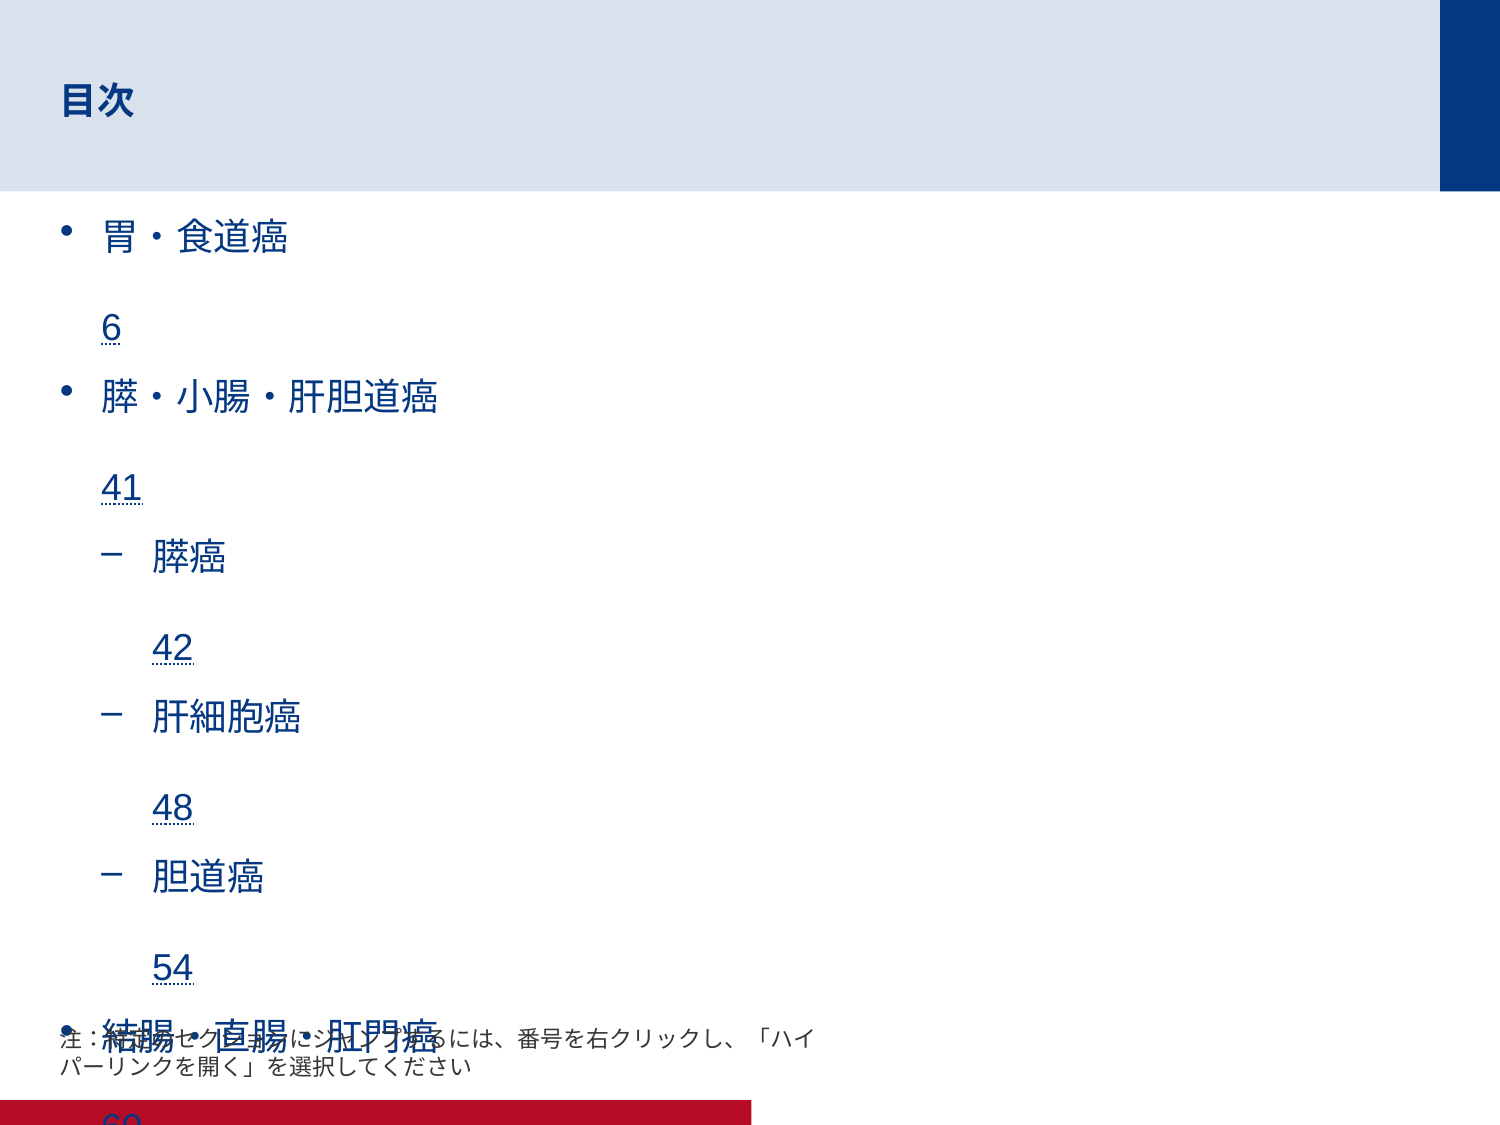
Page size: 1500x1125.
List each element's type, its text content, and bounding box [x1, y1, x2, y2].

list 注：特定のセクションにジャンプするには、番号を右クリックし、「ハイパーリンクを開く」を選択してください [59, 999, 861, 1080]
list 胃・食道癌 6 膵・小腸・肝胆道癌 41 膵癌 42 肝細胞癌 48 胆道癌 54 結腸・直腸・肛門癌 60 [59, 205, 1441, 985]
title 目次 [59, 29, 1412, 162]
